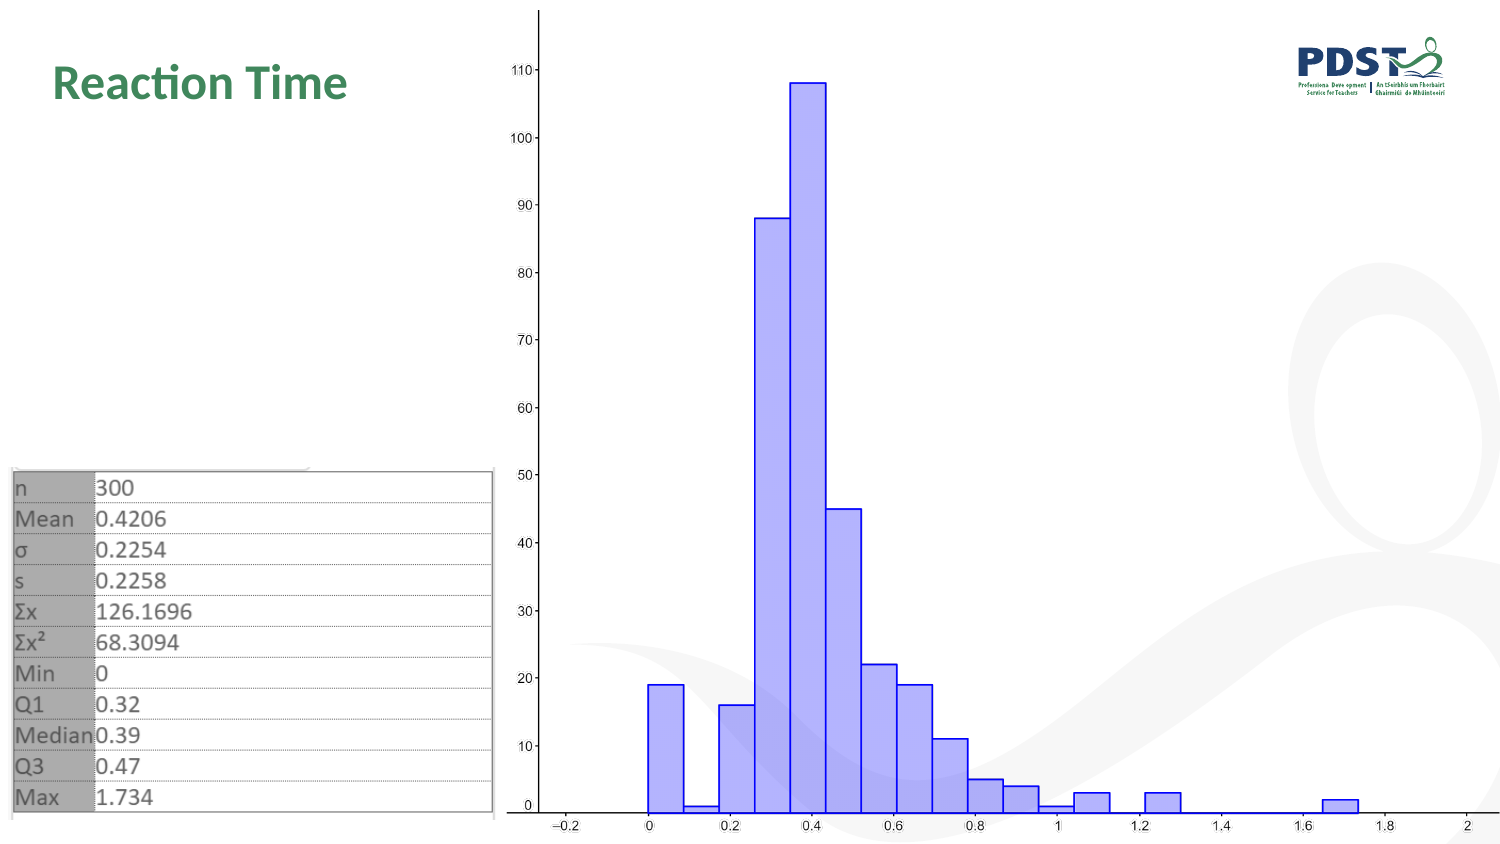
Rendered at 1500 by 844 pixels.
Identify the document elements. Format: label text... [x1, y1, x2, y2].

picture [506, 9, 1500, 844]
title Reaction Time [37, 41, 501, 136]
picture [7, 467, 496, 821]
